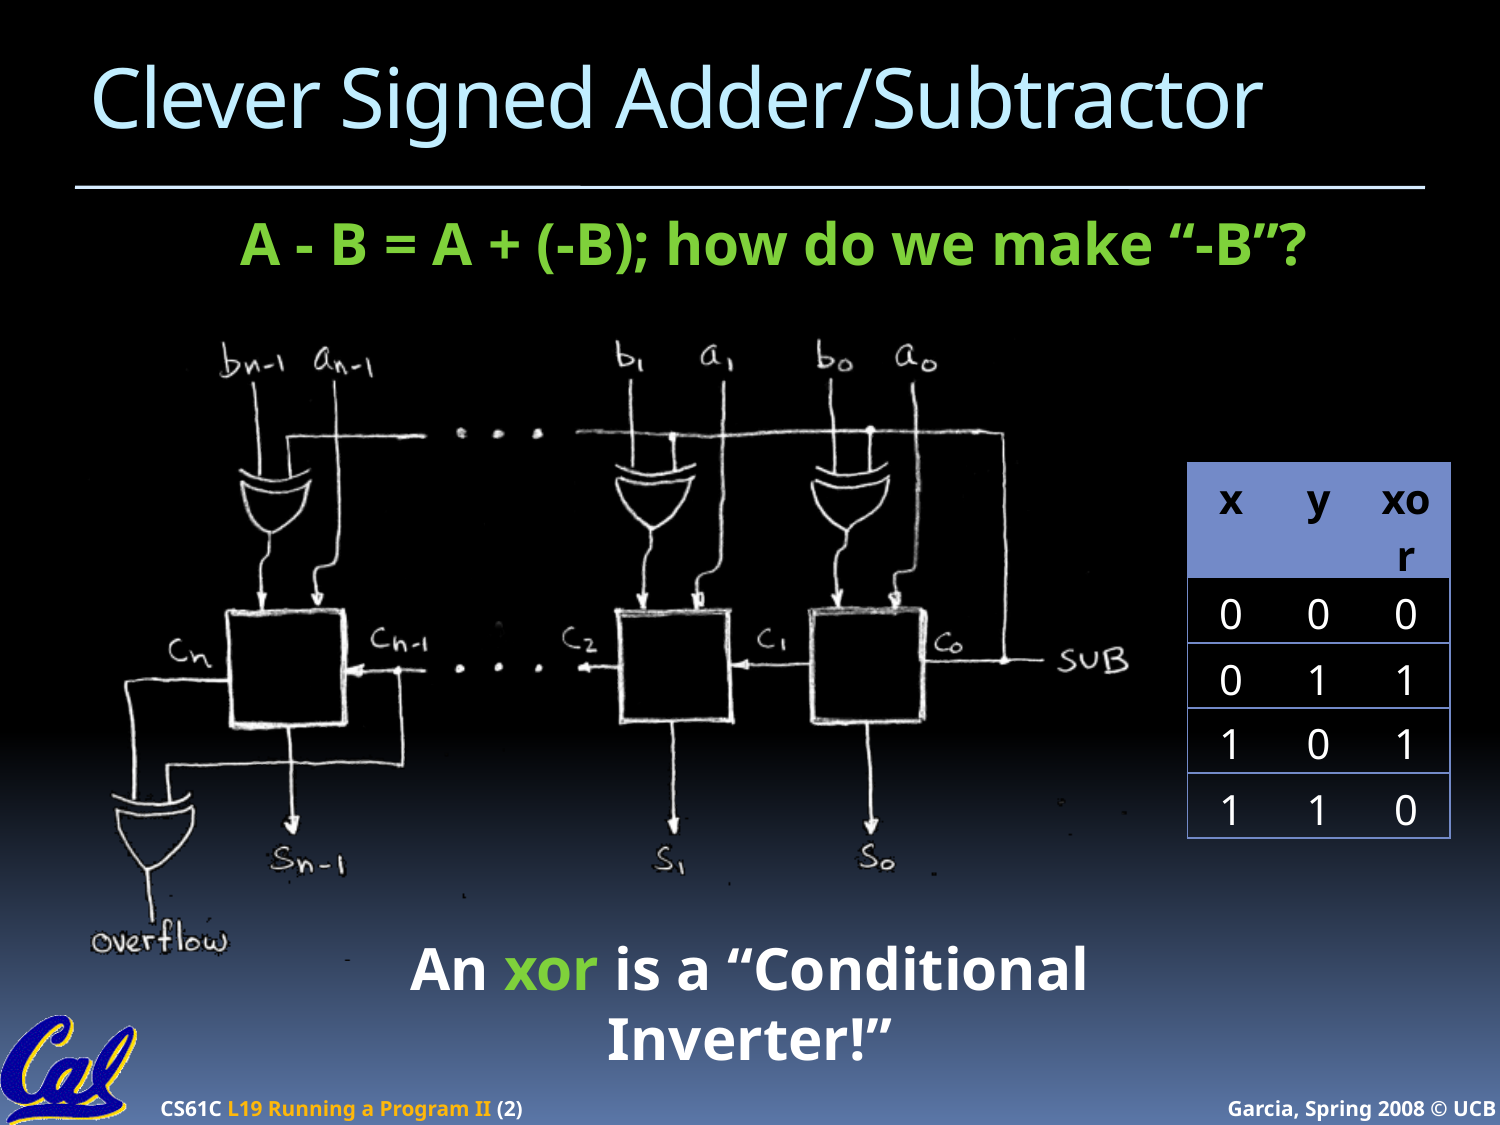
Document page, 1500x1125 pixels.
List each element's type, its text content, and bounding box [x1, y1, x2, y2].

table_cell 0 [1188, 578, 1275, 642]
table_cell 1 [1275, 644, 1362, 707]
text_box A - B = A + (-B); how do we make “-B”? [225, 200, 1323, 285]
table_cell 1 [1188, 774, 1275, 837]
picture [0, 1015, 140, 1125]
table_cell 1 [1362, 709, 1449, 772]
text_box An xor is a “Conditional Inverter!” [299, 924, 1200, 1080]
table_cell 0 [1188, 644, 1275, 707]
table_cell 0 [1362, 774, 1449, 837]
picture [62, 324, 1137, 962]
table_cell 0 [1362, 578, 1449, 642]
table_header x [1188, 463, 1275, 577]
title Clever Signed Adder/Subtractor [75, 37, 1425, 188]
table_cell 0 [1275, 578, 1362, 642]
table_cell 0 [1275, 709, 1362, 772]
table_cell 1 [1275, 774, 1362, 837]
table_header y [1275, 463, 1362, 577]
table_header xor [1362, 463, 1449, 577]
table_cell 1 [1362, 644, 1449, 707]
table_cell 1 [1188, 709, 1275, 772]
